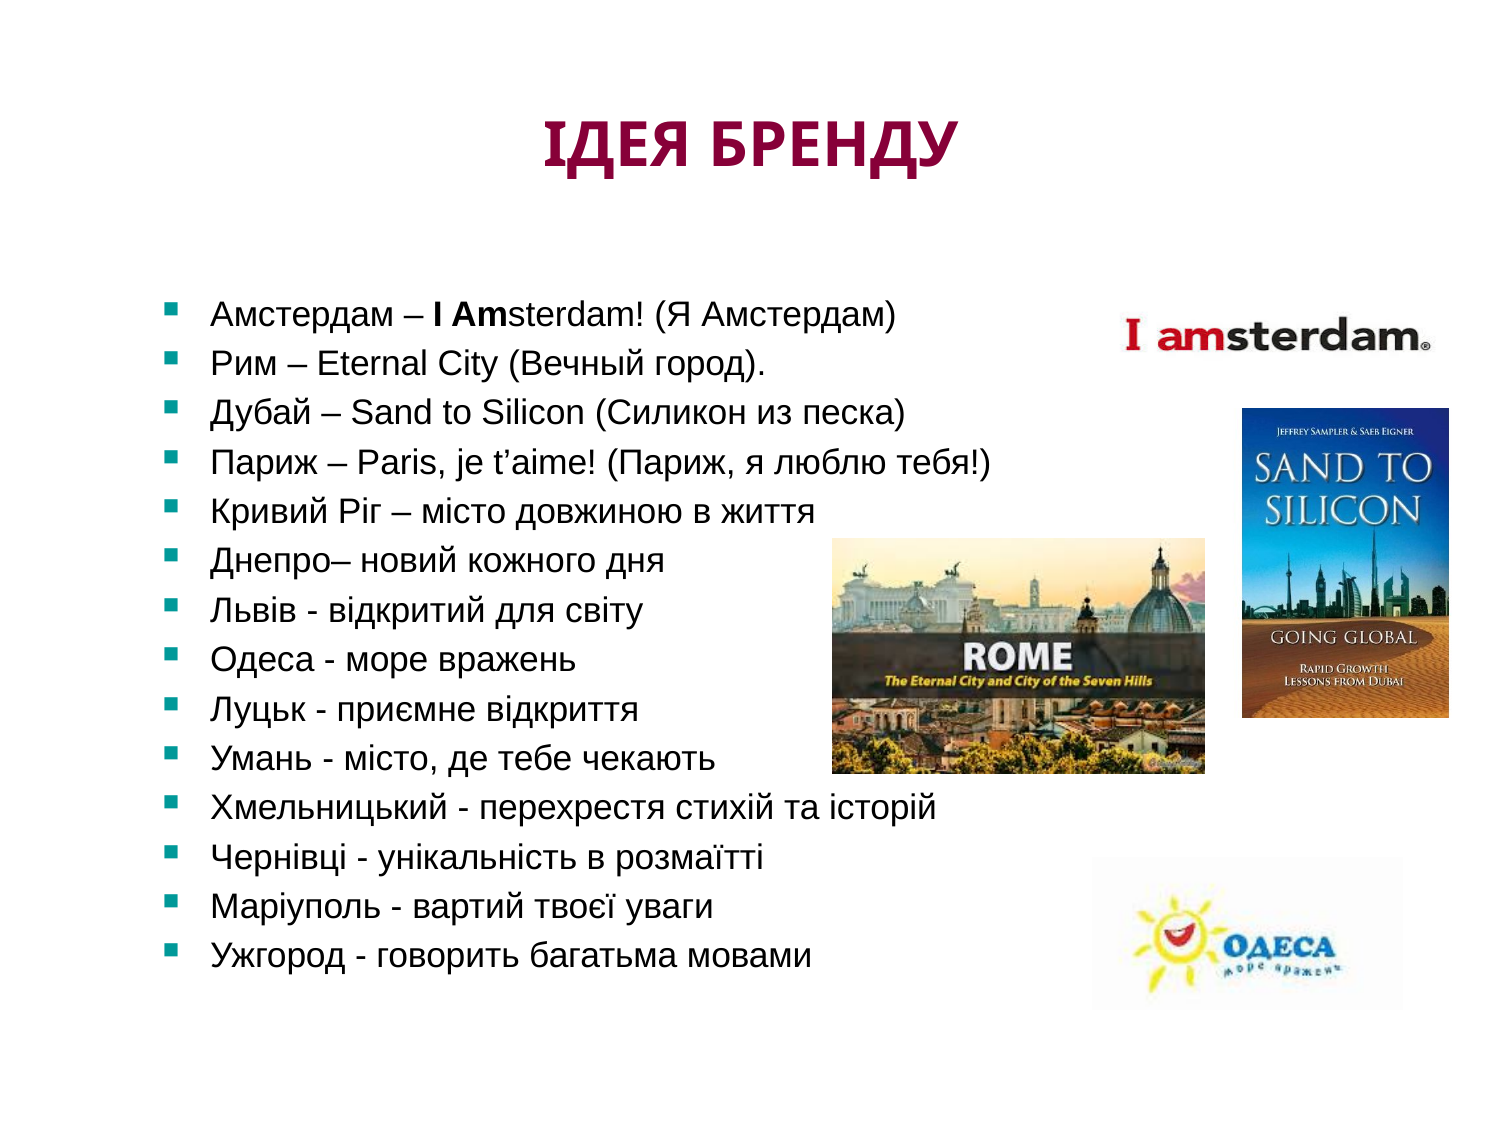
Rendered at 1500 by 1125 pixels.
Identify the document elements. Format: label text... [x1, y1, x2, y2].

picture [832, 255, 1500, 774]
picture [1092, 857, 1403, 1011]
title Ідея бренду [76, 89, 1427, 194]
list Амстердам – I Amsterdam! (Я Амстердам) Рим – Eternal City (Вечный город). Дубай – Sand to Silicon (Силикон из песка) Париж – Paris, je t’aime! (Париж, я люблю тебя!) Кривий Ріг – місто довжиною в життя Днепро– новий кожного дня Львів - відкритий для світу Одеса - море вражень Луцьк - приємне відкриття Умань - місто, де тебе чекають Хмельницький - перехрестя стихій та історій Чернівці - унікальність в розмаїтті Маріуполь - вартий твоєї уваги Ужгород - говорить багатьма мовами [147, 184, 1330, 1036]
